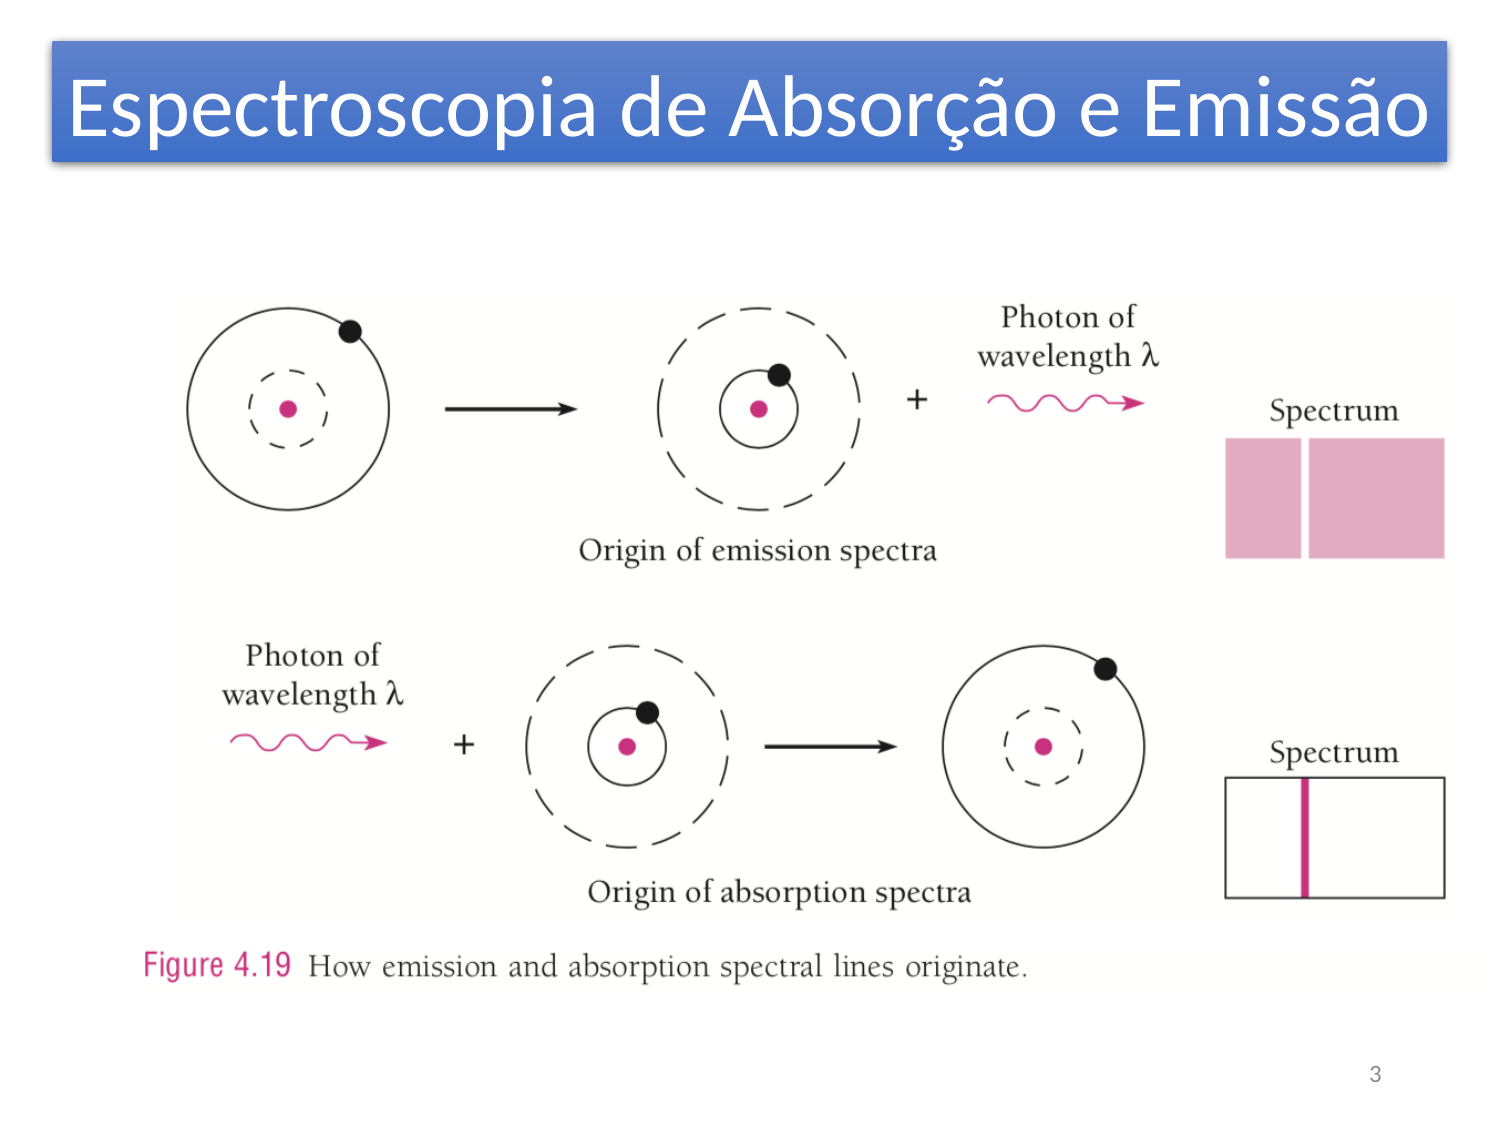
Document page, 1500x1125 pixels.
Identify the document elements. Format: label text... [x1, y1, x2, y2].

slide_number 3 [1059, 1043, 1397, 1103]
picture [0, 273, 1500, 1043]
text_box Espectroscopia de Absorção e Emissão [52, 41, 1448, 162]
